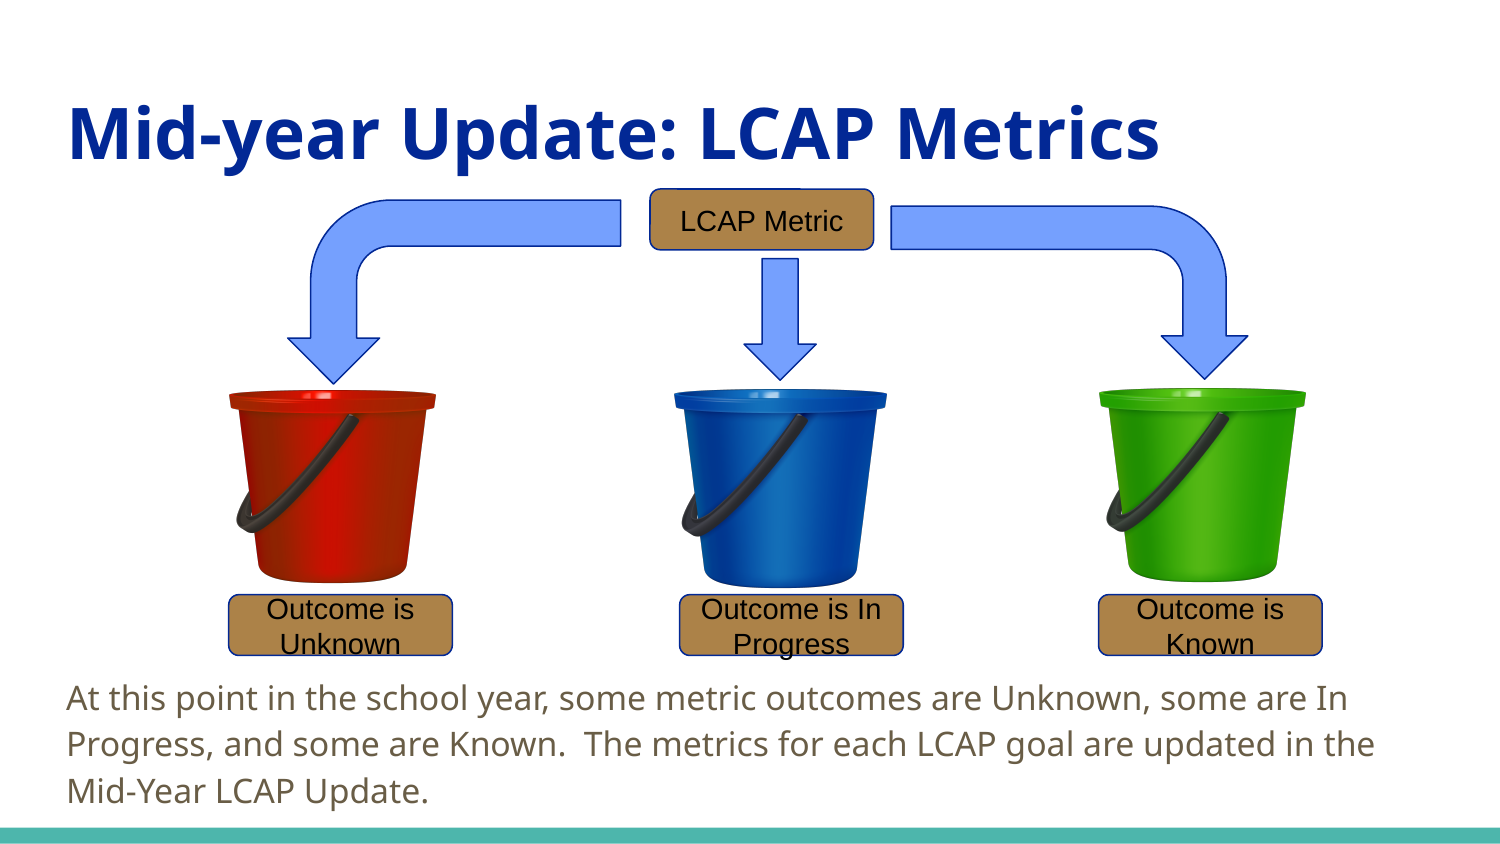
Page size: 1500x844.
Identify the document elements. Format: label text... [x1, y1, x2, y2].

list At this point in the school year, some metric outcomes are Unknown, some are In Progress, and some are Known. The metrics for each LCAP goal are updated in the Mid-Year LCAP Update. [51, 655, 1449, 826]
title Mid-year Update: LCAP Metrics [51, 72, 1449, 189]
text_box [228, 188, 1323, 656]
